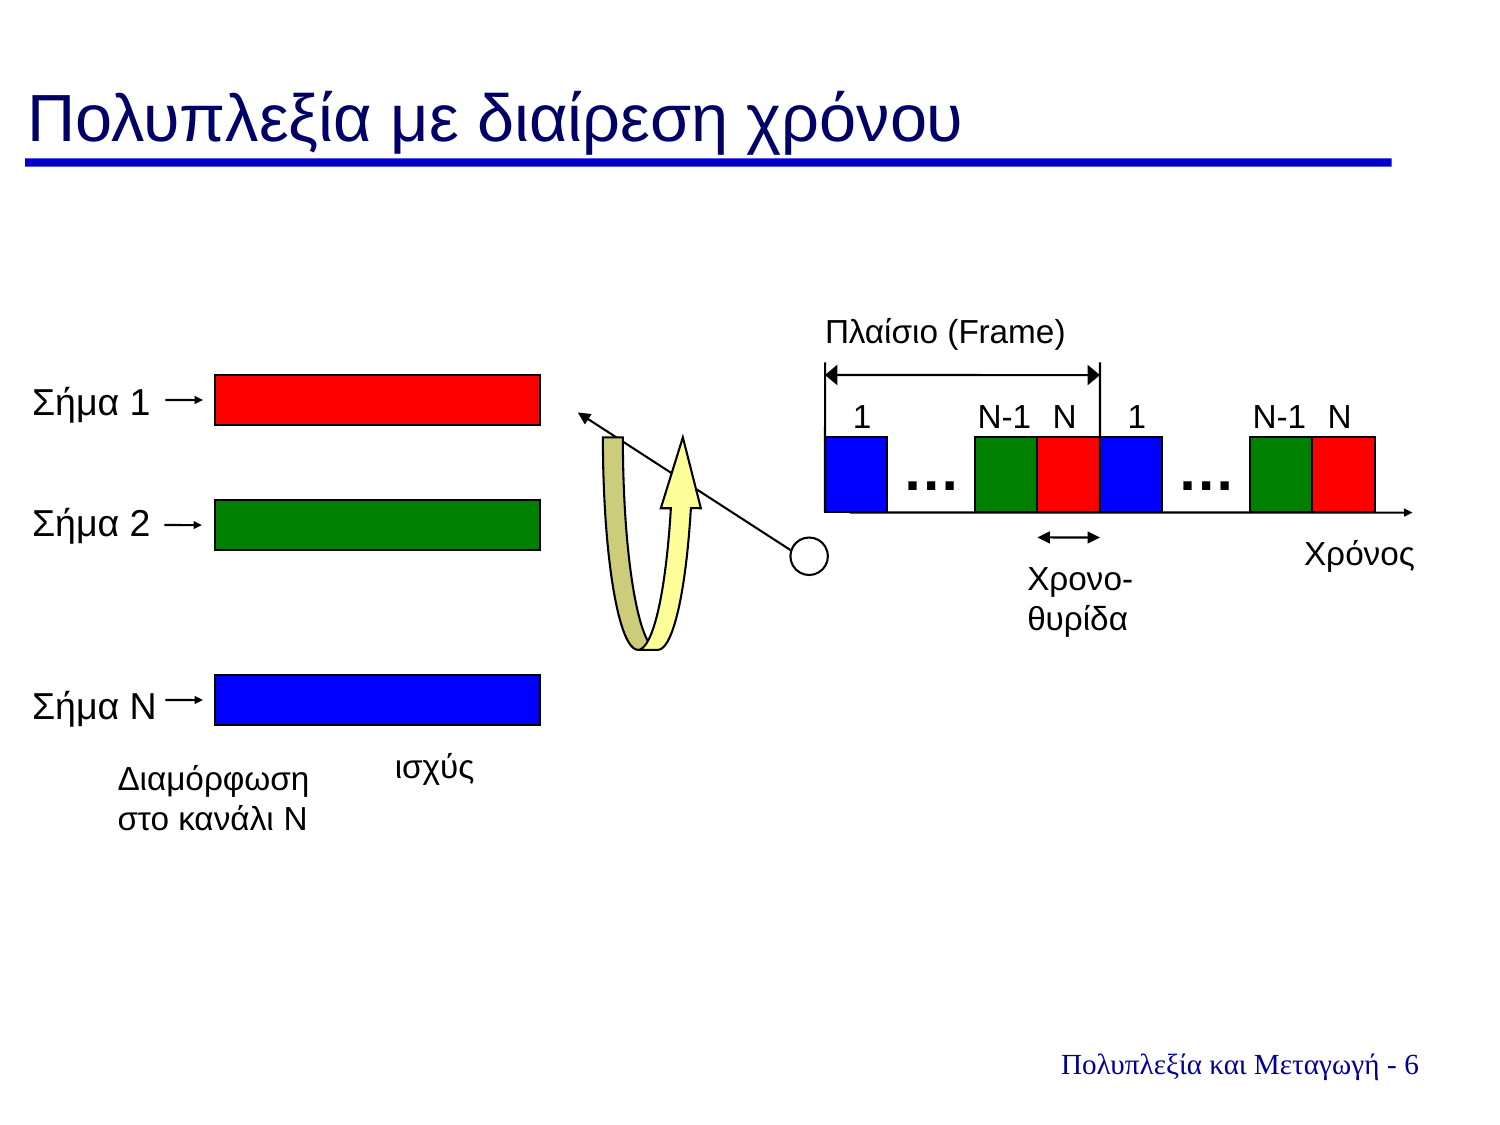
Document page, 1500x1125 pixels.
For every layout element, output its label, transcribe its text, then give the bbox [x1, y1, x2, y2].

text_box N-1 [962, 387, 1037, 443]
text_box [1037, 531, 1100, 544]
text_box … [1162, 425, 1251, 510]
text_box N-1 [1237, 387, 1312, 443]
text_box [826, 437, 888, 513]
text_box … [887, 425, 976, 510]
text_box [1375, 508, 1413, 517]
text_box [1313, 437, 1375, 513]
text_box 1 [837, 387, 886, 443]
text_box [602, 437, 701, 650]
text_box [164, 520, 202, 530]
text_box Σήμα 2 [17, 491, 166, 552]
text_box [165, 695, 203, 705]
text_box Χρόνος [1289, 524, 1430, 580]
text_box Σήμα 1 [17, 371, 166, 431]
text_box Πλαίσιο (Frame) [809, 302, 1081, 358]
text_box Διαμόρφωση στο κανάλι N [102, 749, 373, 845]
text_box [825, 364, 1100, 386]
text_box [165, 395, 203, 405]
text_box [577, 412, 616, 437]
text_box N [1312, 387, 1367, 443]
text_box 1 [1112, 387, 1161, 443]
text_box N [1037, 387, 1092, 443]
text_box [1249, 443, 1313, 513]
text_box ισχύς [379, 737, 490, 793]
text_box [1038, 437, 1099, 513]
text_box Σήμα N [17, 674, 172, 735]
text_box Χρονο-θυρίδα [1012, 549, 1152, 645]
text_box [215, 675, 541, 725]
text_box [790, 537, 828, 576]
text_box [1100, 437, 1163, 513]
text_box [215, 375, 541, 425]
text_box [215, 500, 541, 550]
text_box [974, 443, 1038, 513]
title Πολυπλεξία με διαίρεση χρόνου [12, 36, 1463, 163]
